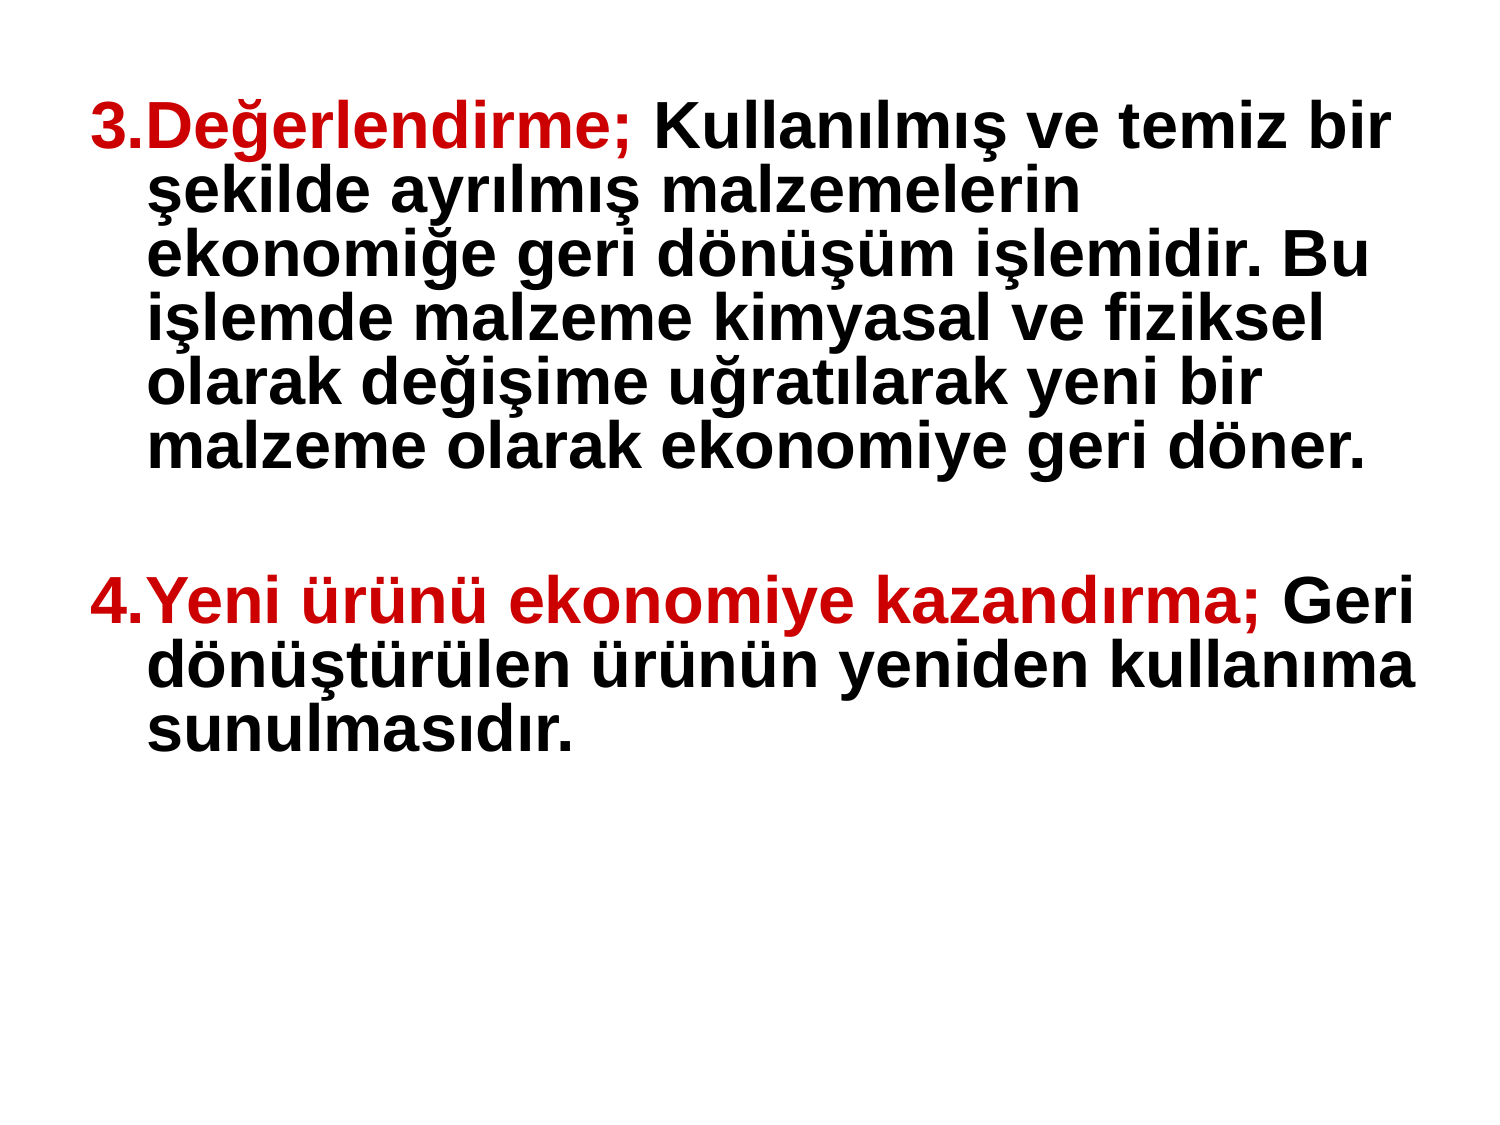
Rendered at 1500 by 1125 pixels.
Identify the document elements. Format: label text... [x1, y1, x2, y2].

list 3.Değerlendirme; Kullanılmış ve temiz bir şekilde ayrılmış malzemelerin ekonomiğe geri dönüşüm işlemidir. Bu işlemde malzeme kimyasal ve fiziksel olarak değişime uğratılarak yeni bir malzeme olarak ekonomiye geri döner. 4.Yeni ürünü ekonomiye kazandırma; Geri dönüştürülen ürünün yeniden kullanıma sunulmasıdır. [74, 89, 1448, 833]
